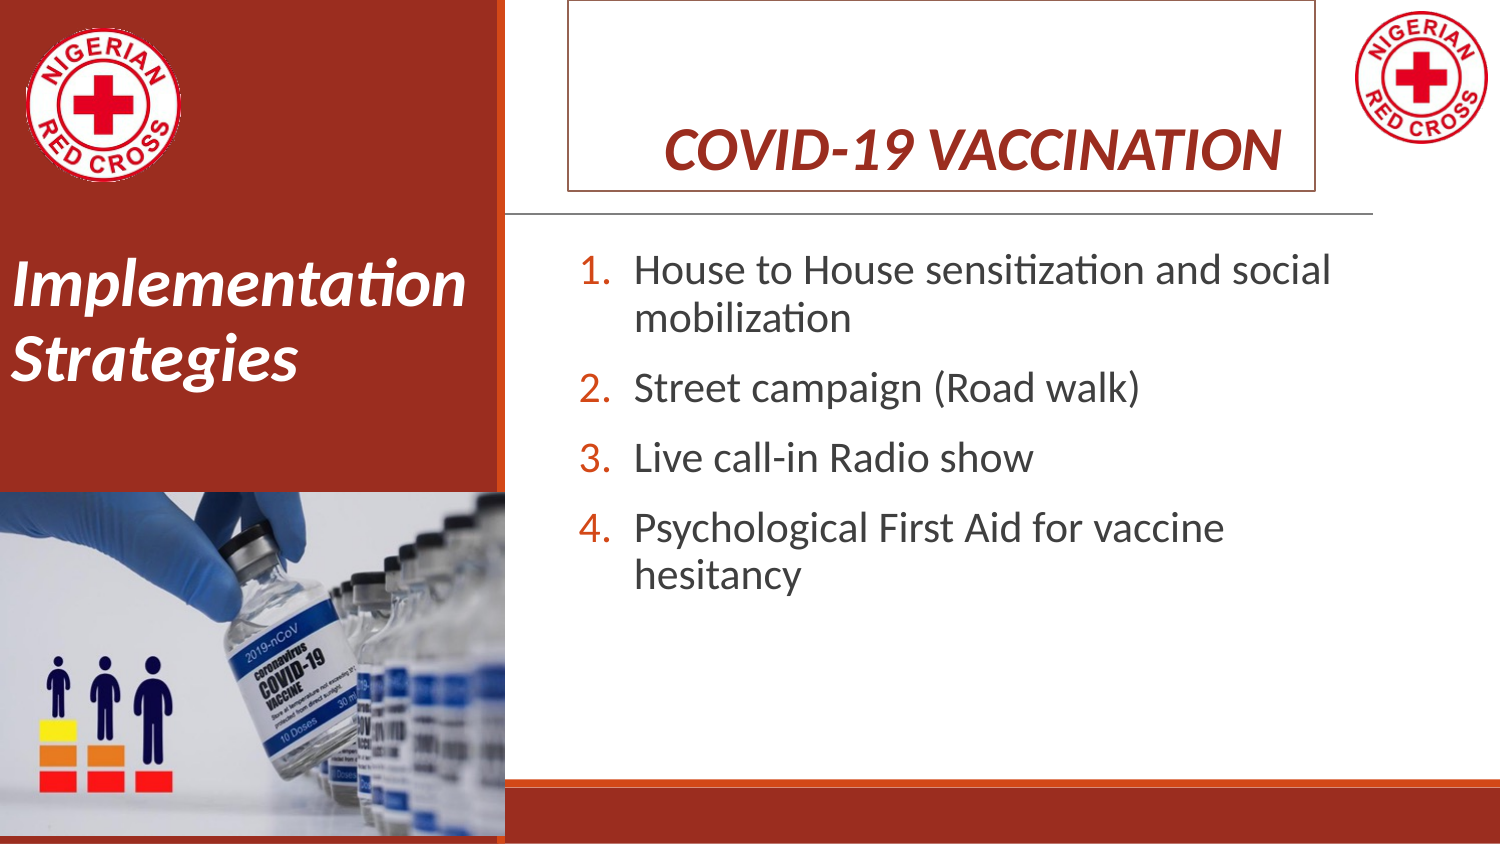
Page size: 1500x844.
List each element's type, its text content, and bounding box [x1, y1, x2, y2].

text_box COVID-19 VACCINATION [568, 0, 1315, 192]
list Implementation Strategies [0, 136, 505, 483]
picture [26, 28, 181, 183]
list House to House sensitization and social mobilization Street campaign (Road walk) Live call-in Radio show Psychological First Aid for vaccine hesitancy [577, 241, 1343, 692]
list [0, 492, 505, 836]
picture [1355, 11, 1488, 144]
